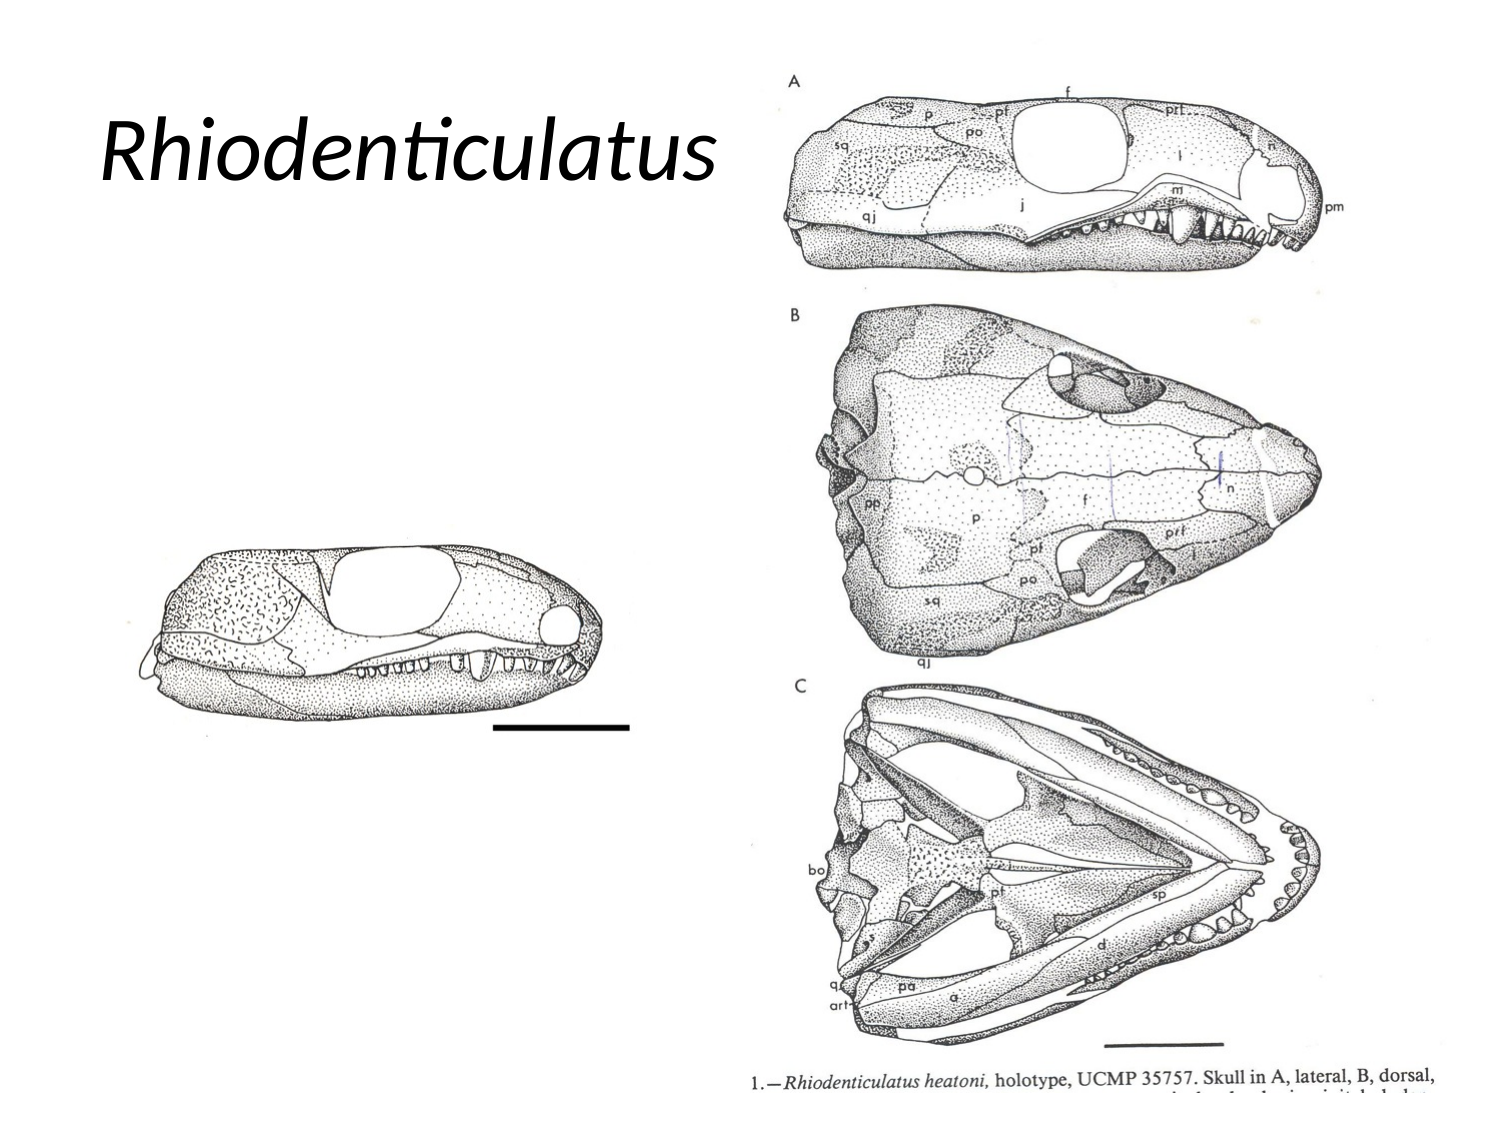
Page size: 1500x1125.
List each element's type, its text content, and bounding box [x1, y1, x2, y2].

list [749, 37, 1456, 1093]
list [124, 524, 651, 769]
title Rhiodenticulatus [62, 50, 744, 238]
